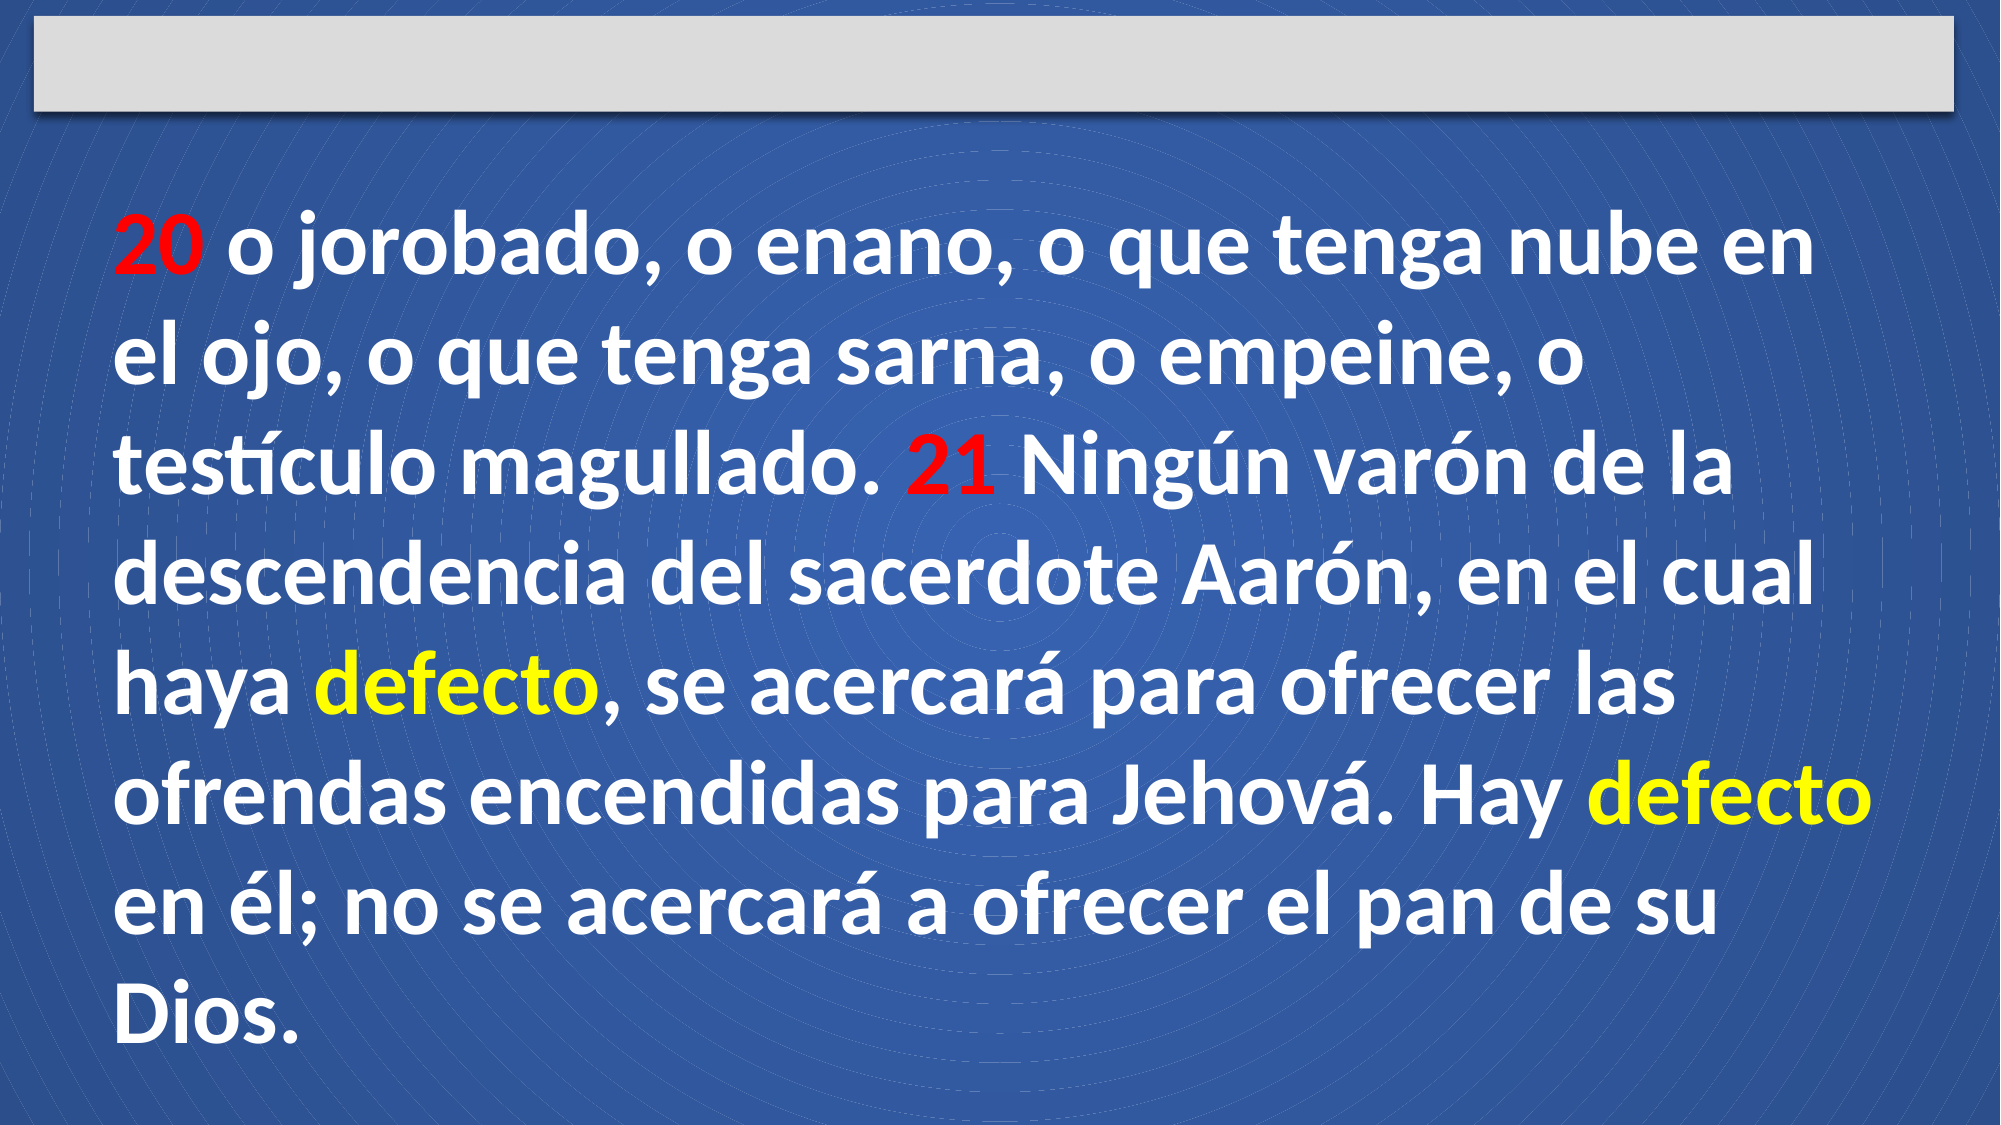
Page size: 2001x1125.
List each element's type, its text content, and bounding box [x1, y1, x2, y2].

text_box [33, 15, 1954, 112]
text_box 20 o jorobado, o enano, o que tenga nube en el ojo, o que tenga sarna, o empeine, o testículo magullado. 21 Ningún varón de la descendencia del sacerdote Aarón, en el cual haya defecto, se acercará para ofrecer las ofrendas encendidas para Jehová. Hay defecto en él; no se acercará a ofrecer el pan de su Dios. [97, 175, 1891, 1070]
